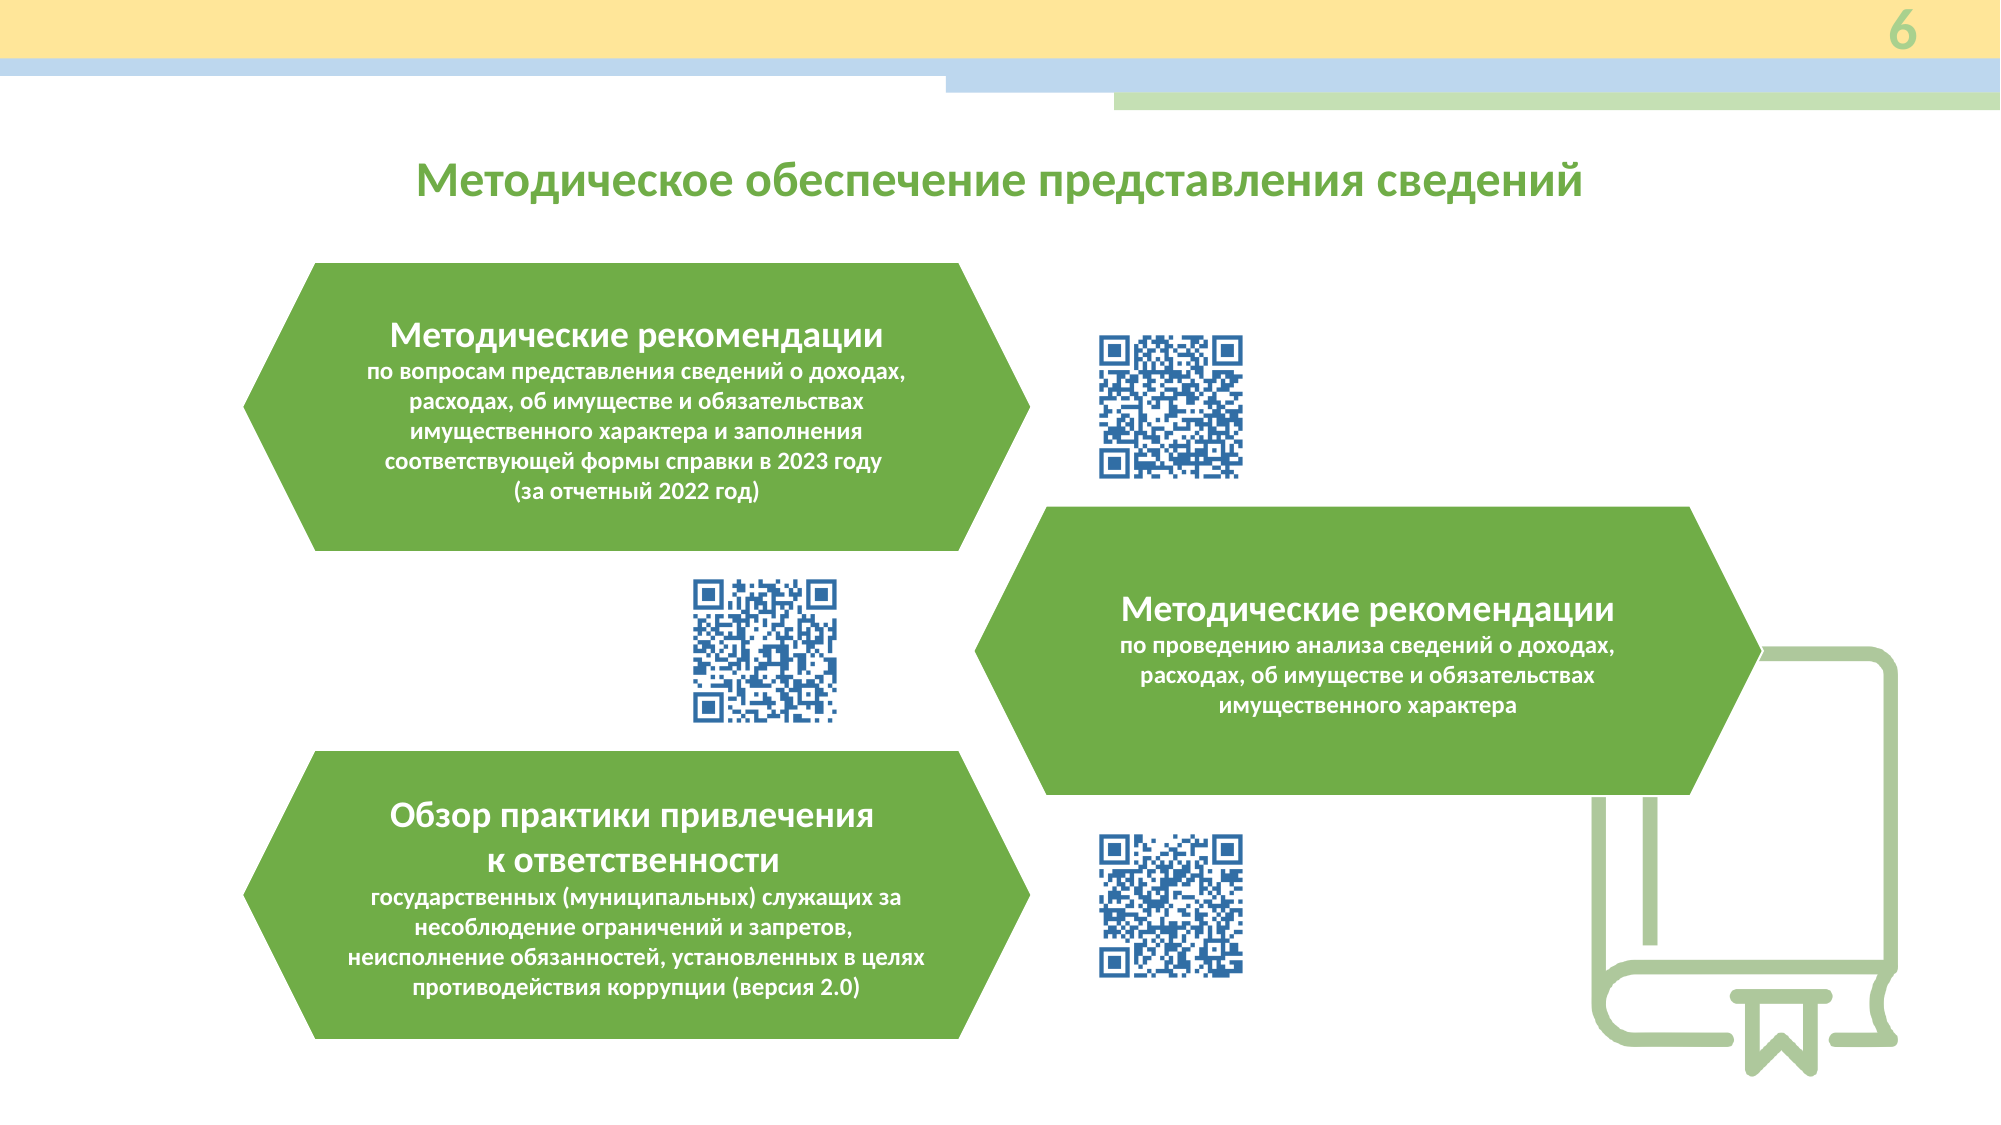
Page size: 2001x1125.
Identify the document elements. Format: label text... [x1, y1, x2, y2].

text_box Методические рекомендации по вопросам представления сведений о доходах, расходах, об имуществе и обязательствах имущественного характера и заполнения соответствующей формы справки в 2023 году (за отчетный 2022 год) [240, 260, 1033, 554]
text_box Методическое обеспечение представления сведений [90, 139, 1910, 215]
picture [1082, 318, 1260, 496]
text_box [1472, 612, 2000, 1098]
picture [676, 562, 854, 740]
picture [1082, 817, 1260, 995]
text_box Обзор практики привлечения к ответственности государственных (муниципальных) служащих за несоблюдение ограничений и запретов, неисполнение обязанностей, установленных в целях противодействия коррупции (версия 2.0) [240, 748, 1033, 1042]
text_box Методические рекомендации по проведению анализа сведений о доходах, расходах, об имуществе и обязательствах имущественного характера [972, 504, 1745, 798]
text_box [0, 0, 2000, 111]
